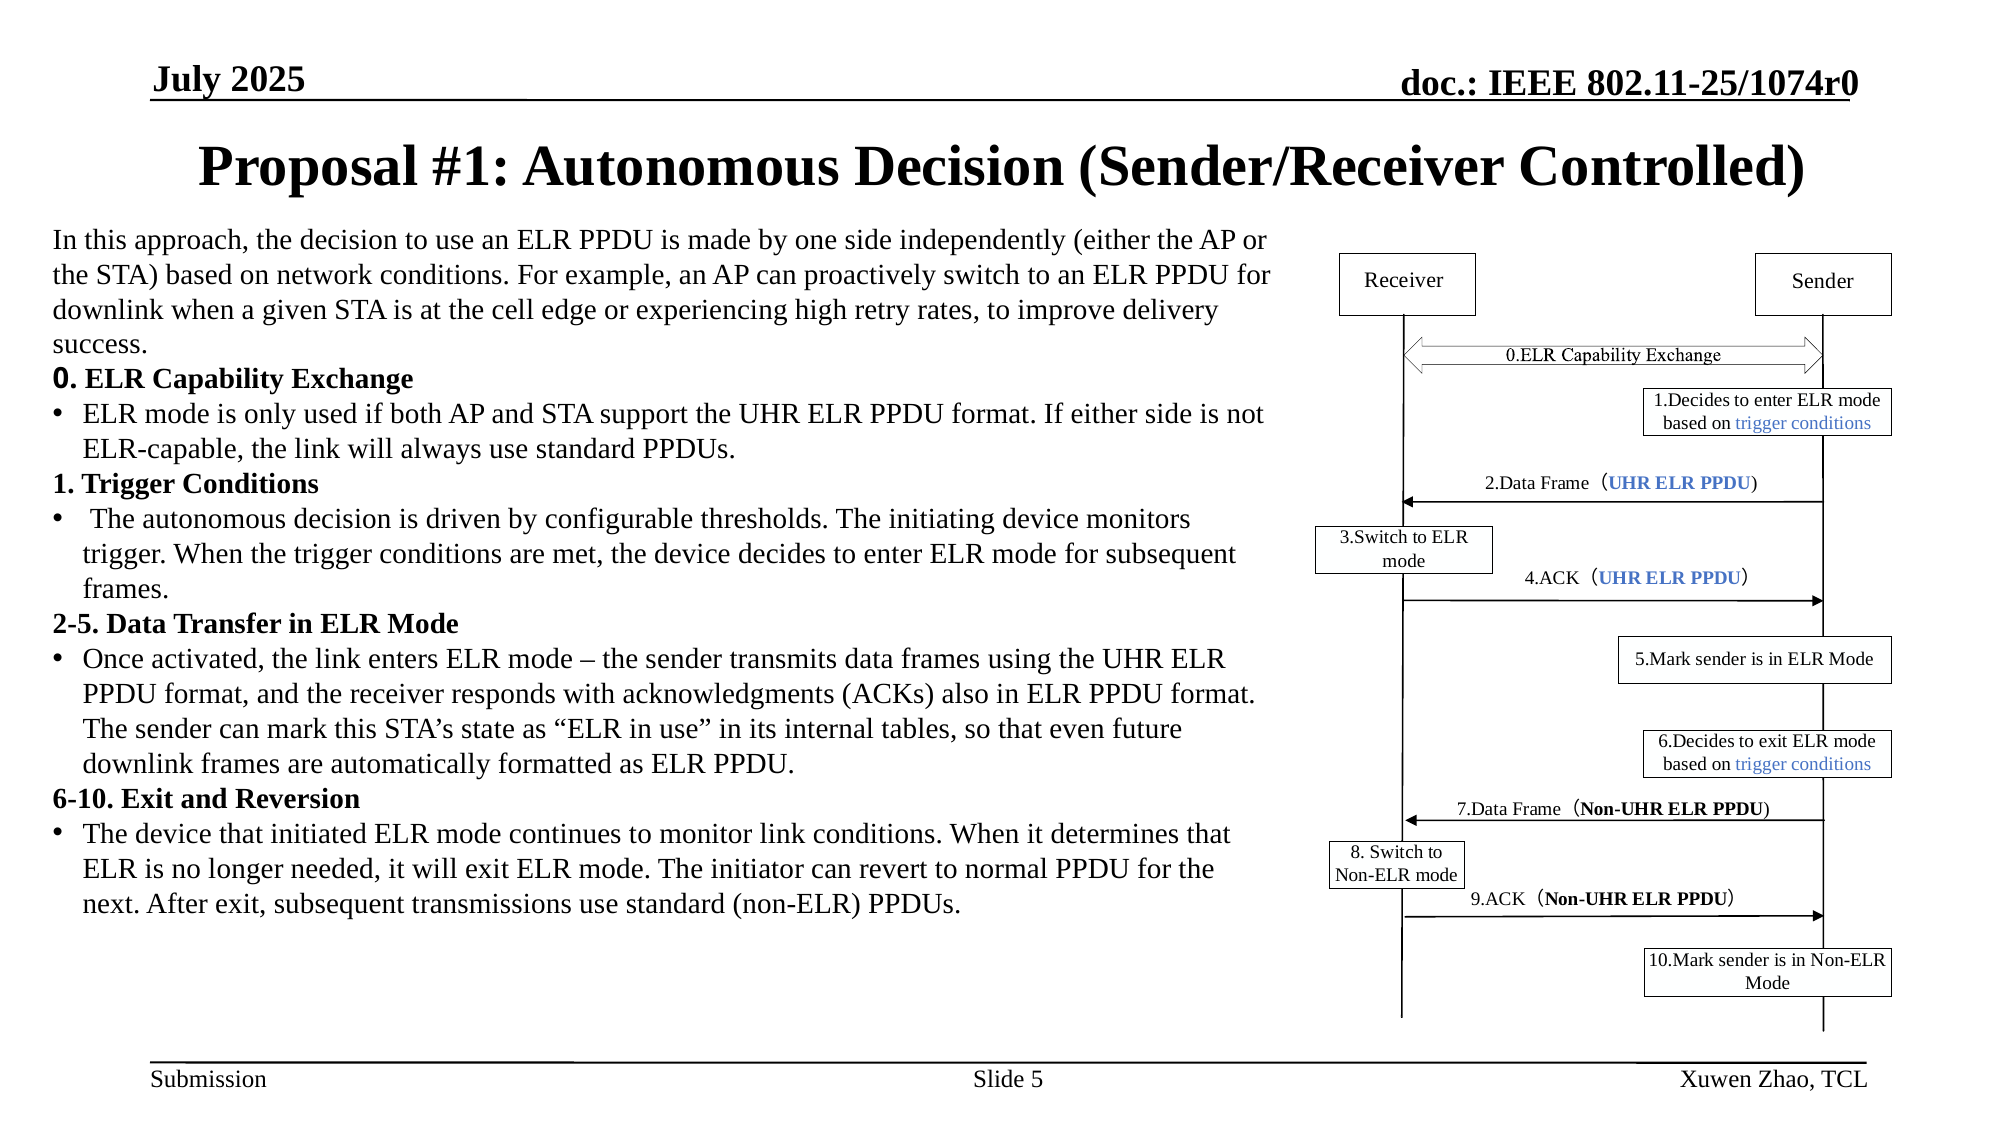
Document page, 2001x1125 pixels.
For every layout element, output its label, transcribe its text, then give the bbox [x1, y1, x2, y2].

title Proposal #1: Autonomous Decision (Sender/Receiver Controlled) [137, 112, 1869, 212]
text_box In this approach, the decision to use an ELR PPDU is made by one side independently (either the AP or the STA) based on network conditions. For example, an AP can proactively switch to an ELR PPDU for downlink when a given STA is at the cell edge or experiencing high retry rates, to improve delivery success. 0. ELR Capability Exchange ELR mode is only used if both AP and STA support the UHR ELR PPDU format. If either side is not ELR-capable, the link will always use standard PPDUs. 1. Trigger Conditions The autonomous decision is driven by configurable thresholds. The initiating device monitors trigger. When the trigger conditions are met, the device decides to enter ELR mode for subsequent frames. 2-5. Data Transfer in ELR Mode Once activated, the link enters ELR mode – the sender transmits data frames using the UHR ELR PPDU format, and the receiver responds with acknowledgments (ACKs) also in ELR PPDU format. The sender can mark this STA’s state as “ELR in use” in its internal tables, so that even future downlink frames are automatically formatted as ELR PPDU. 6-10. Exit and Reversion The device that initiated ELR mode continues to monitor link conditions. When it determines that ELR is no longer needed, it will exit ELR mode. The initiator can revert to normal PPDU for the next. After exit, subsequent transmissions use standard (non-ELR) PPDUs. [37, 212, 1261, 1050]
slide_number Slide 5 [950, 1061, 1067, 1123]
footer Xuwen Zhao, TCL [1171, 1061, 1869, 1093]
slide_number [152, 54, 563, 100]
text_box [1266, 204, 1938, 1079]
